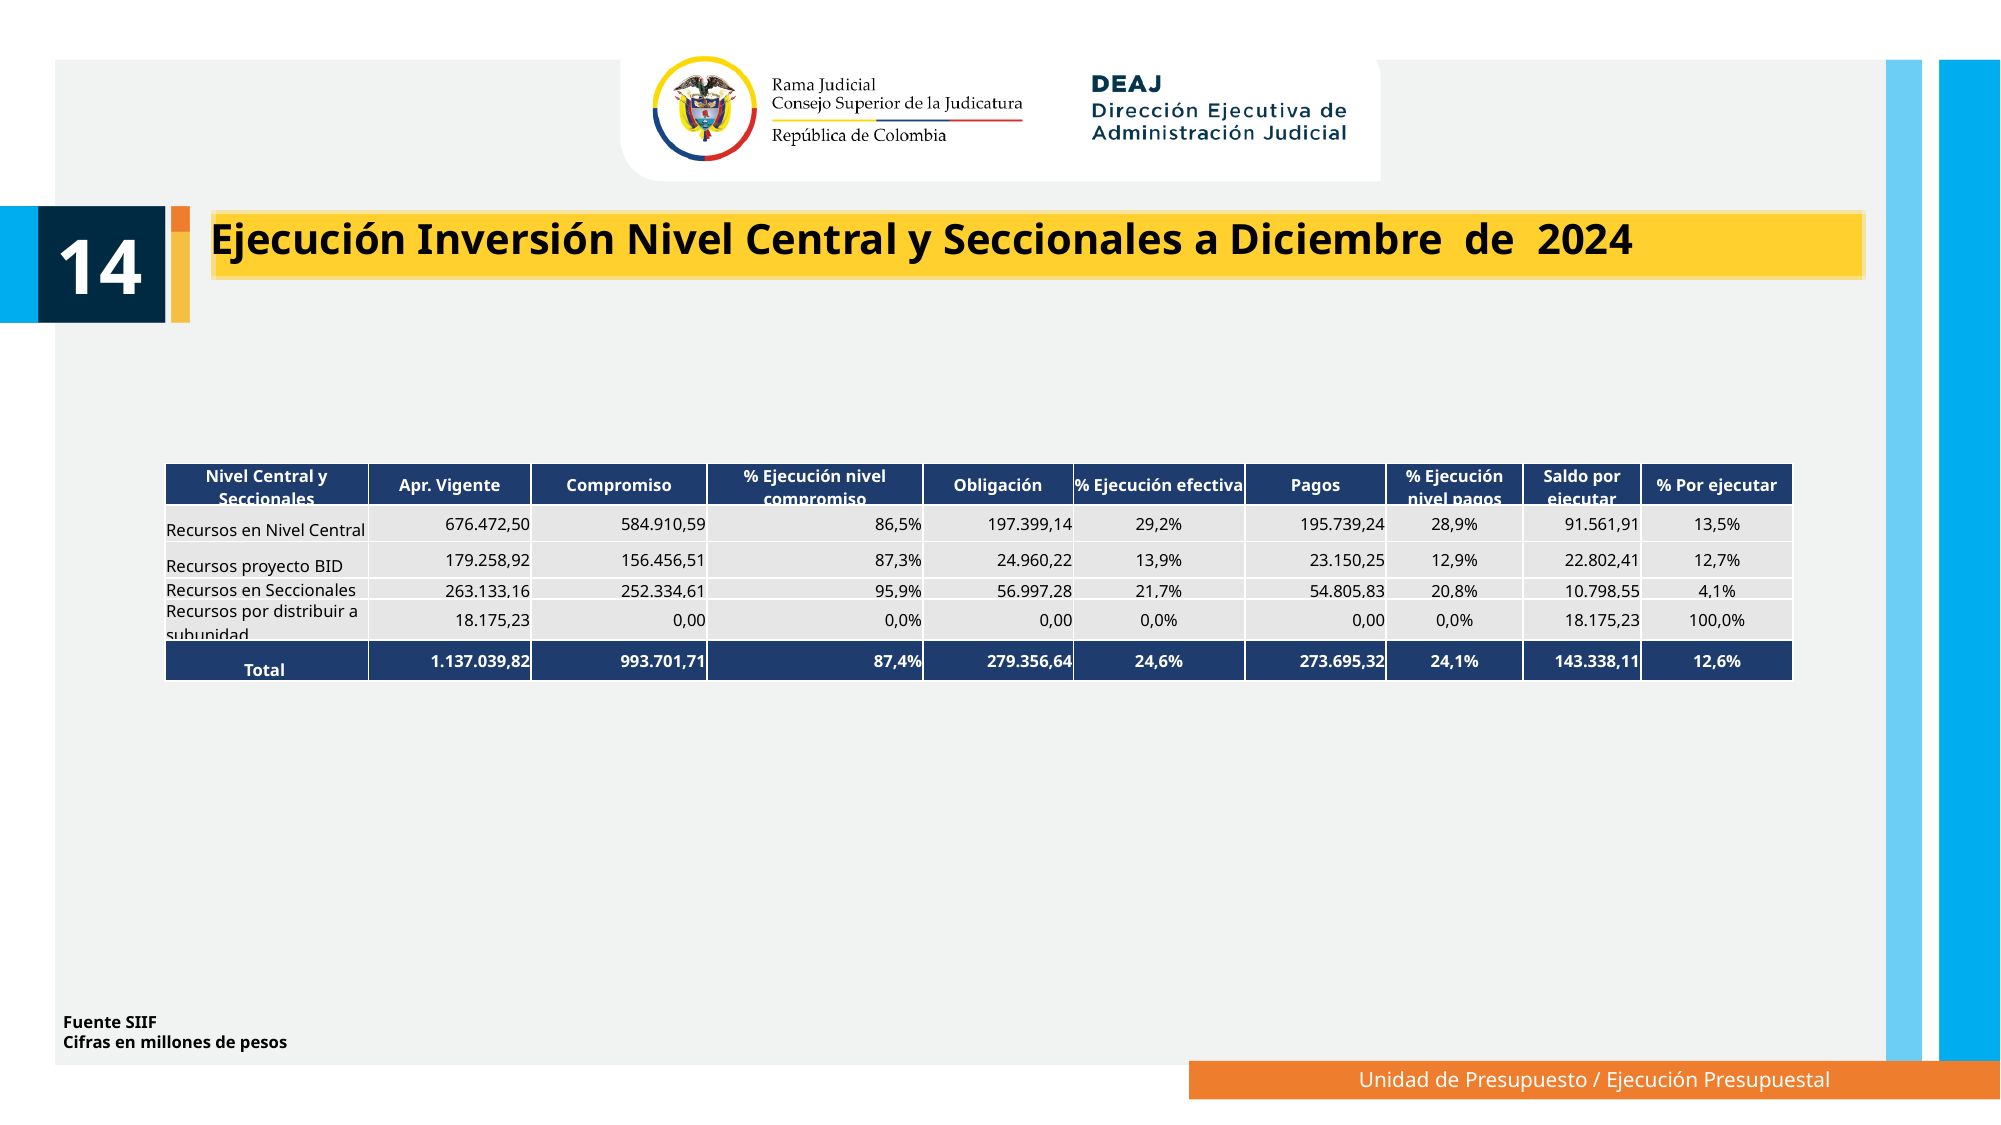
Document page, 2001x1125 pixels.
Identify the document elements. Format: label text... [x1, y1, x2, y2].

table_cell 12,9% [1387, 542, 1522, 577]
table_header Saldo por ejecutar [1524, 464, 1640, 504]
table_header % Por ejecutar [1642, 464, 1792, 504]
table_header % Ejecución nivel compromiso [708, 464, 922, 504]
table_cell 54.805,83 [1246, 579, 1385, 598]
table_cell 23.150,25 [1246, 542, 1385, 577]
table_cell 22.802,41 [1524, 542, 1640, 577]
table_cell 87,4% [708, 641, 922, 680]
table_cell 10.798,55 [1524, 579, 1640, 598]
table_cell Recursos proyecto BID [166, 542, 368, 577]
table_cell 29,2% [1074, 506, 1244, 541]
table_cell 676.472,50 [369, 506, 530, 541]
table_header Pagos [1246, 464, 1385, 504]
table_header % Ejecución nivel pagos [1387, 464, 1522, 504]
table_cell 273.695,32 [1246, 641, 1385, 680]
list Ejecución Inversión Nivel Central y Seccionales a Diciembre de 2024 [195, 210, 1879, 295]
table_cell 91.561,91 [1524, 506, 1640, 541]
table_cell 86,5% [708, 506, 922, 541]
table_cell 87,3% [708, 542, 922, 577]
table_cell 0,0% [708, 600, 922, 639]
table_cell 0,00 [924, 600, 1073, 639]
table_cell 584.910,59 [532, 506, 706, 541]
table_cell Total [166, 641, 368, 680]
table_cell 0,00 [532, 600, 706, 639]
table_cell 195.739,24 [1246, 506, 1385, 541]
table_cell 993.701,71 [532, 641, 706, 680]
table_cell 12,7% [1642, 542, 1792, 577]
table_cell 18.175,23 [1524, 600, 1640, 639]
list 14 [25, 212, 174, 321]
table_cell 156.456,51 [532, 542, 706, 577]
table_cell 12,6% [1642, 641, 1792, 680]
table_cell 100,0% [1642, 600, 1792, 639]
table_cell 28,9% [1387, 506, 1522, 541]
table_cell 252.334,61 [532, 579, 706, 598]
table_cell 21,7% [1074, 579, 1244, 598]
table_cell Recursos en Nivel Central [166, 506, 368, 541]
table_cell 1.137.039,82 [369, 641, 530, 680]
picture [0, 0, 2001, 1125]
table_cell 20,8% [1387, 579, 1522, 598]
table_header Apr. Vigente [369, 464, 530, 504]
table_header Nivel Central y Seccionales [166, 464, 368, 504]
table_cell 143.338,11 [1524, 641, 1640, 680]
table_cell 24,6% [1074, 641, 1244, 680]
table_header Obligación [924, 464, 1073, 504]
table_cell 0,0% [1387, 600, 1522, 639]
table_cell 24,1% [1387, 641, 1522, 680]
table_header Compromiso [532, 464, 706, 504]
table_cell 13,5% [1642, 506, 1792, 541]
table_cell 197.399,14 [924, 506, 1073, 541]
table_cell Recursos por distribuir a subunidad [166, 600, 368, 639]
table_cell 263.133,16 [369, 579, 530, 598]
table_cell 13,9% [1074, 542, 1244, 577]
table_header % Ejecución efectiva [1074, 464, 1244, 504]
table_cell 279.356,64 [924, 641, 1073, 680]
table_cell 18.175,23 [369, 600, 530, 639]
table_cell 95,9% [708, 579, 922, 598]
text_box Fuente SIIF Cifras en millones de pesos [48, 1004, 342, 1079]
table_cell 0,0% [1074, 600, 1244, 639]
table_cell 4,1% [1642, 579, 1792, 598]
table_cell 0,00 [1246, 600, 1385, 639]
table_cell 56.997,28 [924, 579, 1073, 598]
list Unidad de Presupuesto / Ejecución Presupuestal [1189, 1060, 2000, 1100]
table_cell Recursos en Seccionales [166, 579, 368, 598]
table_cell 179.258,92 [369, 542, 530, 577]
table_cell 24.960,22 [924, 542, 1073, 577]
